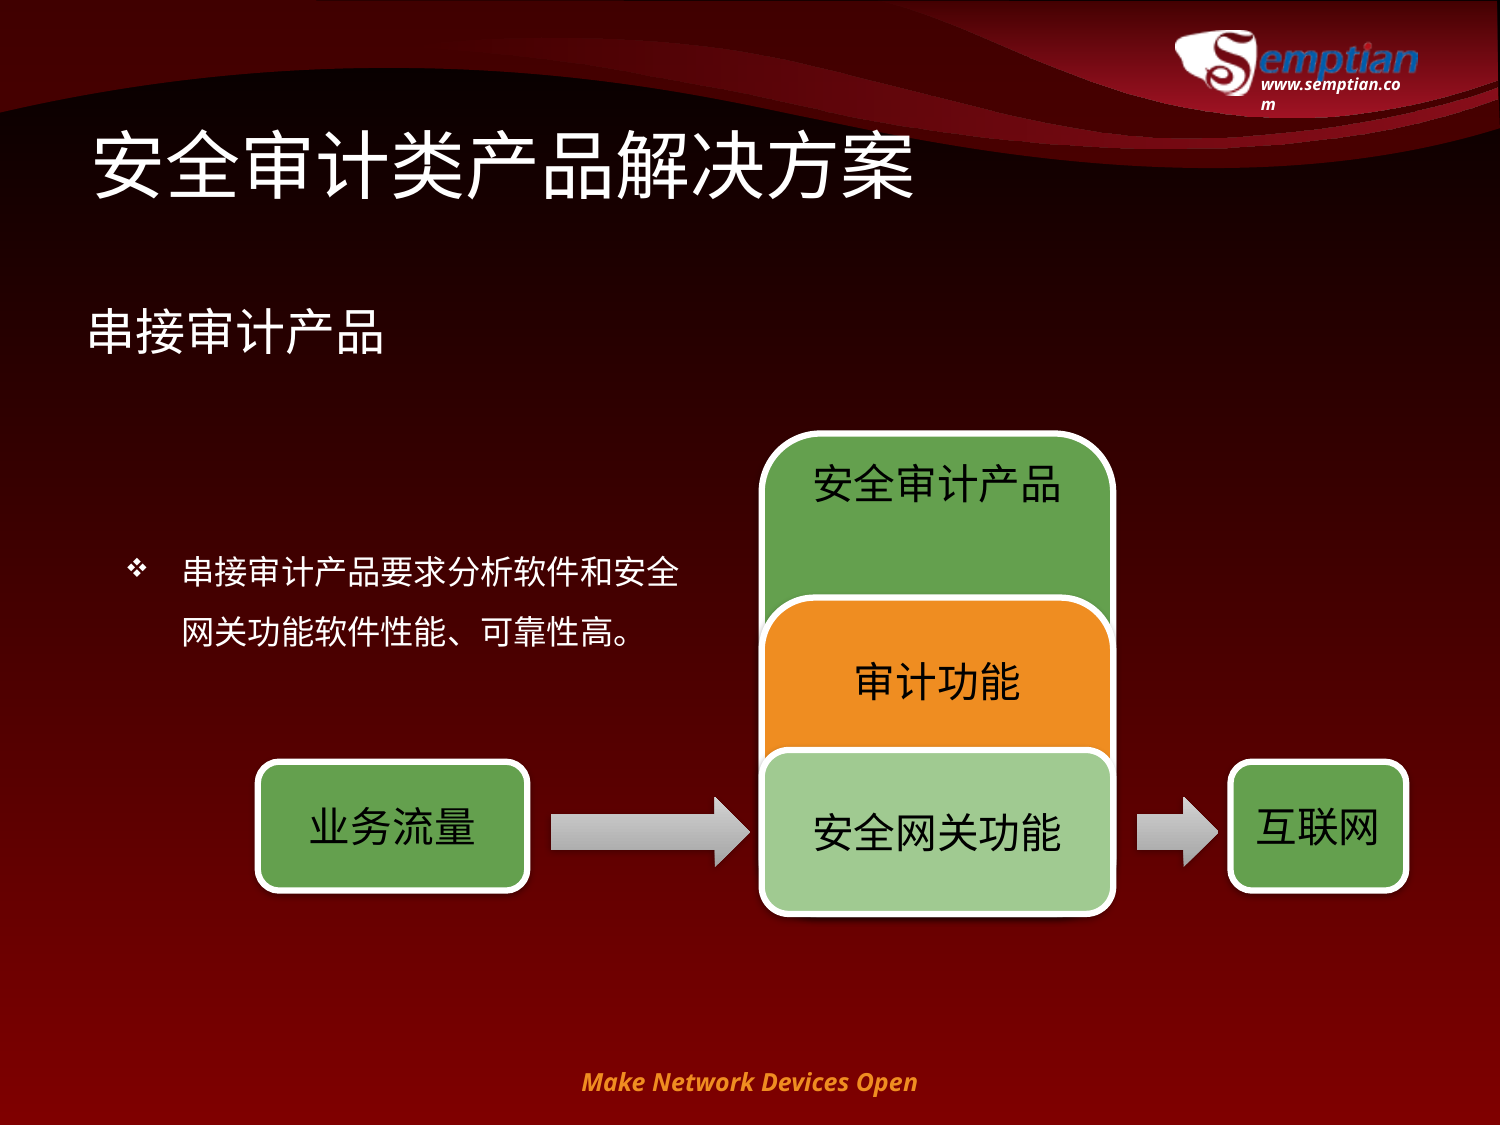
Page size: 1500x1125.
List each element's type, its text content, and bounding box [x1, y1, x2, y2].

text_box 安全审计产品 [758, 430, 1117, 633]
text_box 审计功能 [758, 594, 1117, 767]
text_box 安全网关功能 [758, 746, 1117, 918]
text_box [1136, 796, 1219, 868]
picture [1175, 30, 1418, 96]
text_box 业务流量 [254, 758, 531, 894]
text_box 互联网 [1227, 758, 1410, 894]
text_box 串接审计产品 [70, 292, 1424, 389]
title 安全审计类产品解决方案 [74, 82, 1213, 246]
text_box [550, 796, 751, 868]
list 串接审计产品要求分析软件和安全网关功能软件性能、可靠性高。 [109, 444, 727, 739]
